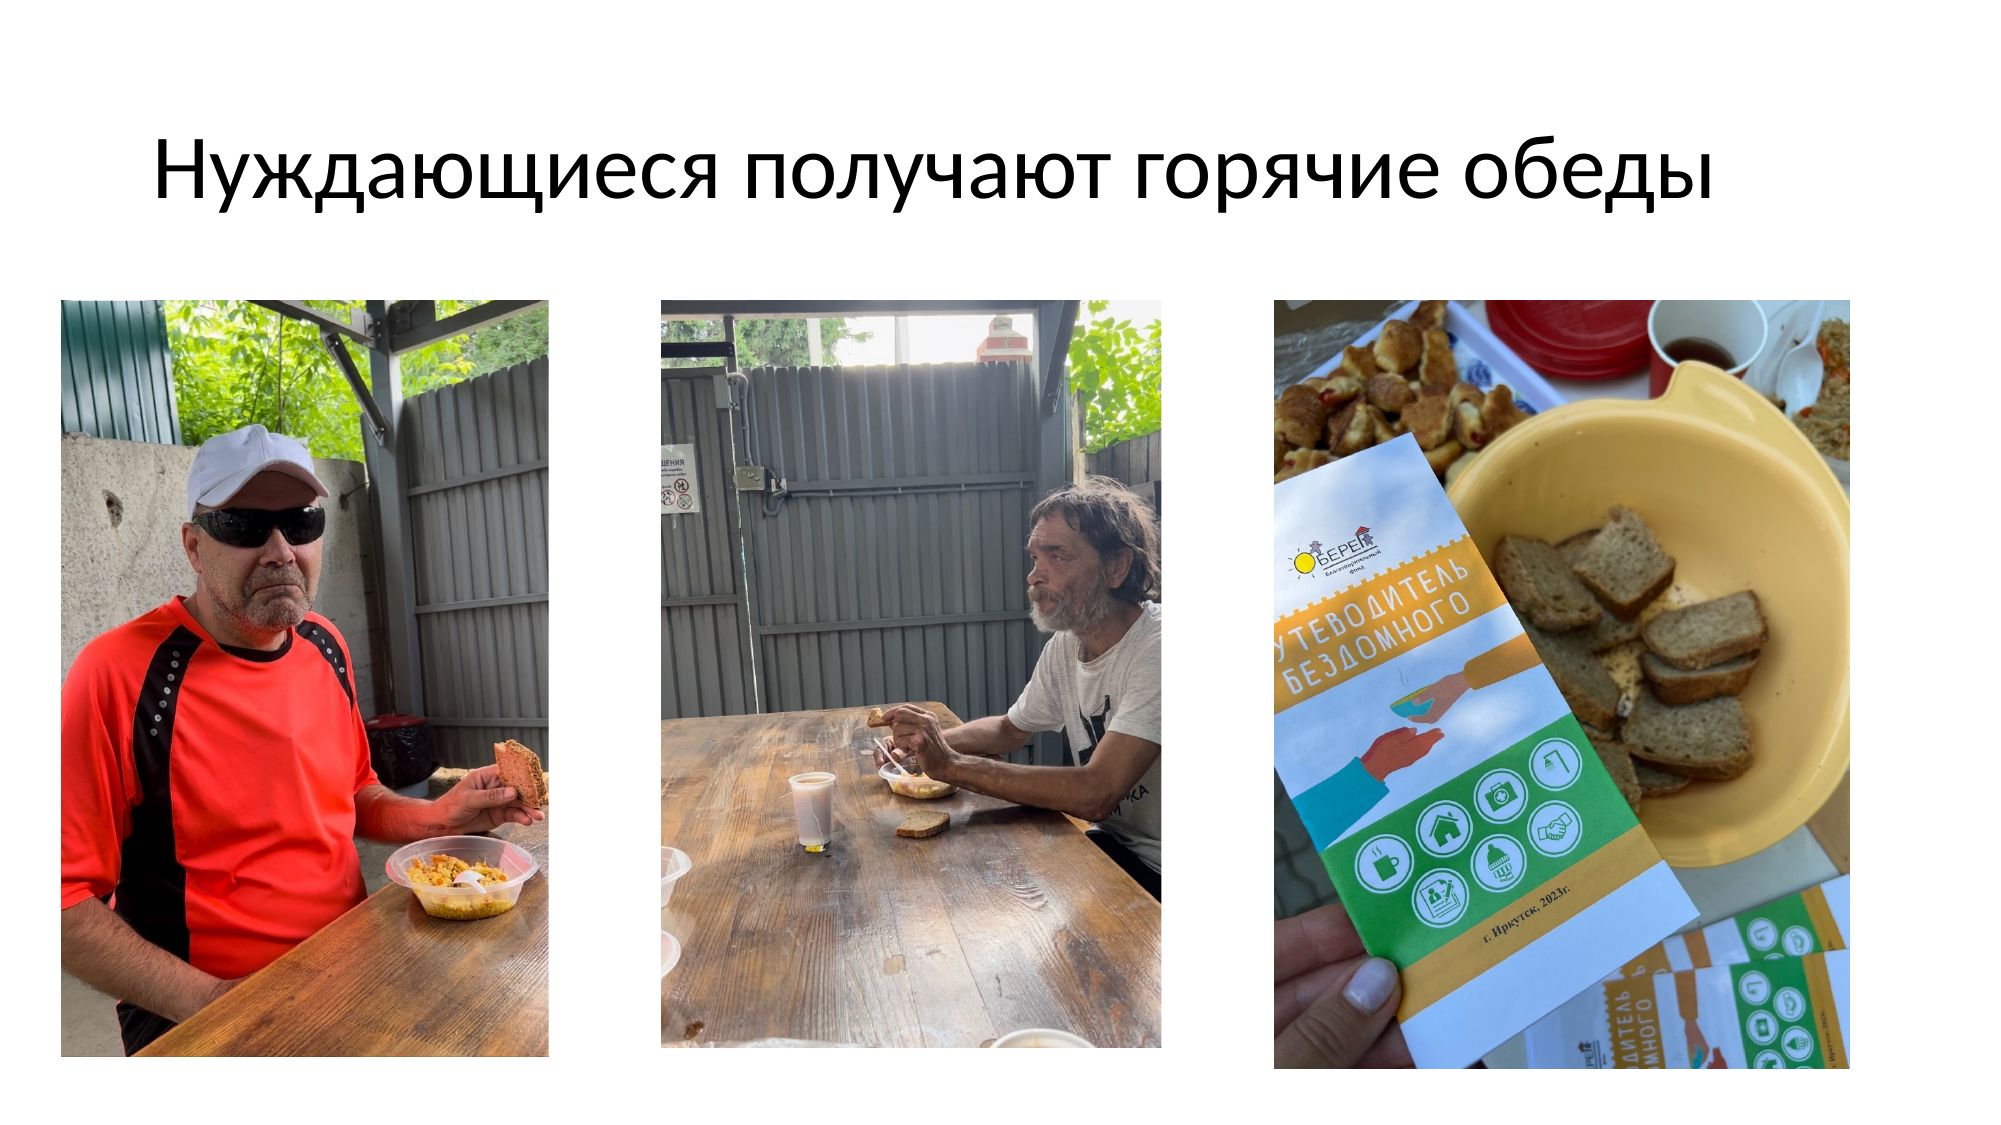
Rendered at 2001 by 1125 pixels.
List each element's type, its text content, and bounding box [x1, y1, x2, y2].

picture [1274, 300, 1850, 1069]
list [60, 300, 549, 1057]
picture [661, 300, 1162, 1048]
title Нуждающиеся получают горячие обеды [137, 59, 1863, 278]
